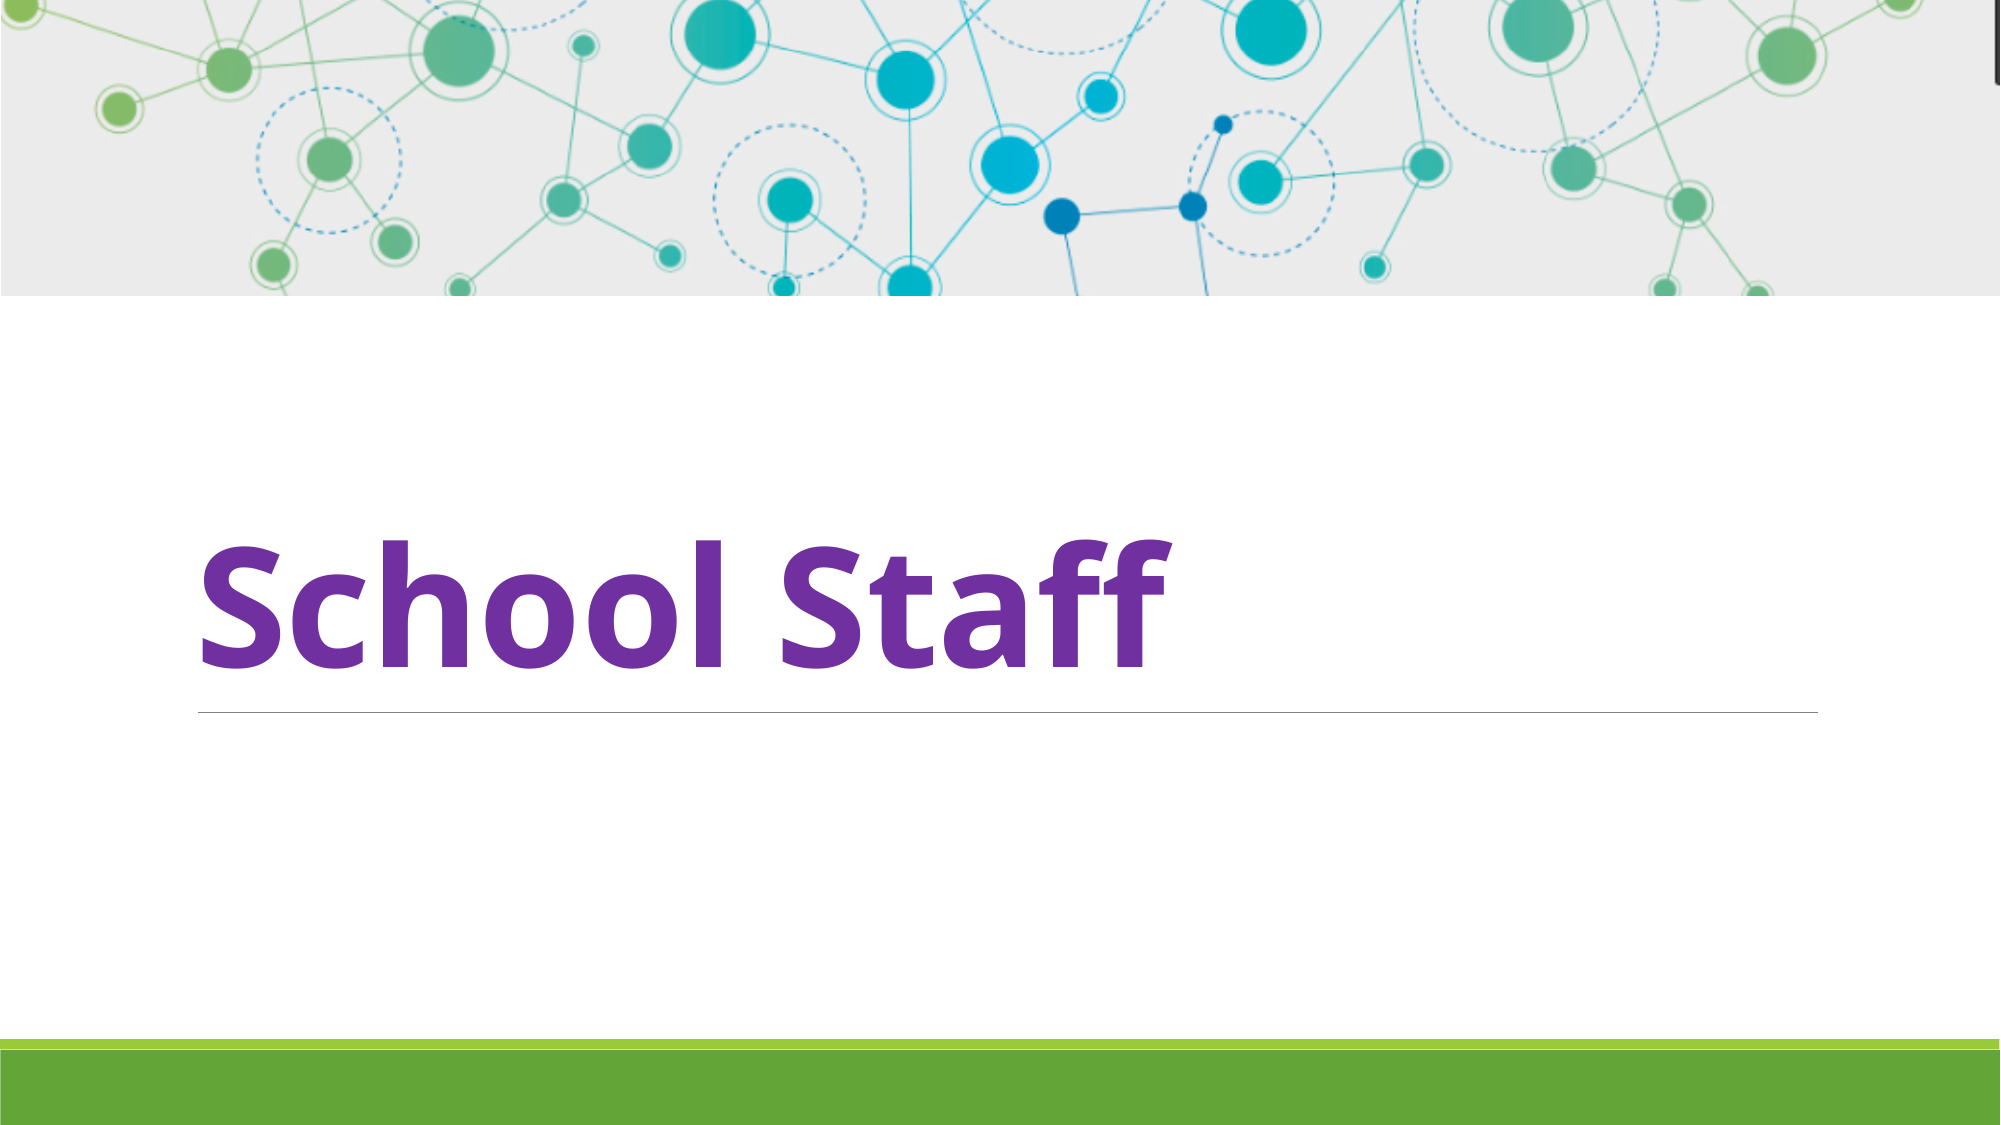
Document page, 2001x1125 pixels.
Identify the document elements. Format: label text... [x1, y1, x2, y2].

picture [0, 0, 2000, 296]
title School Staff [180, 306, 1830, 710]
